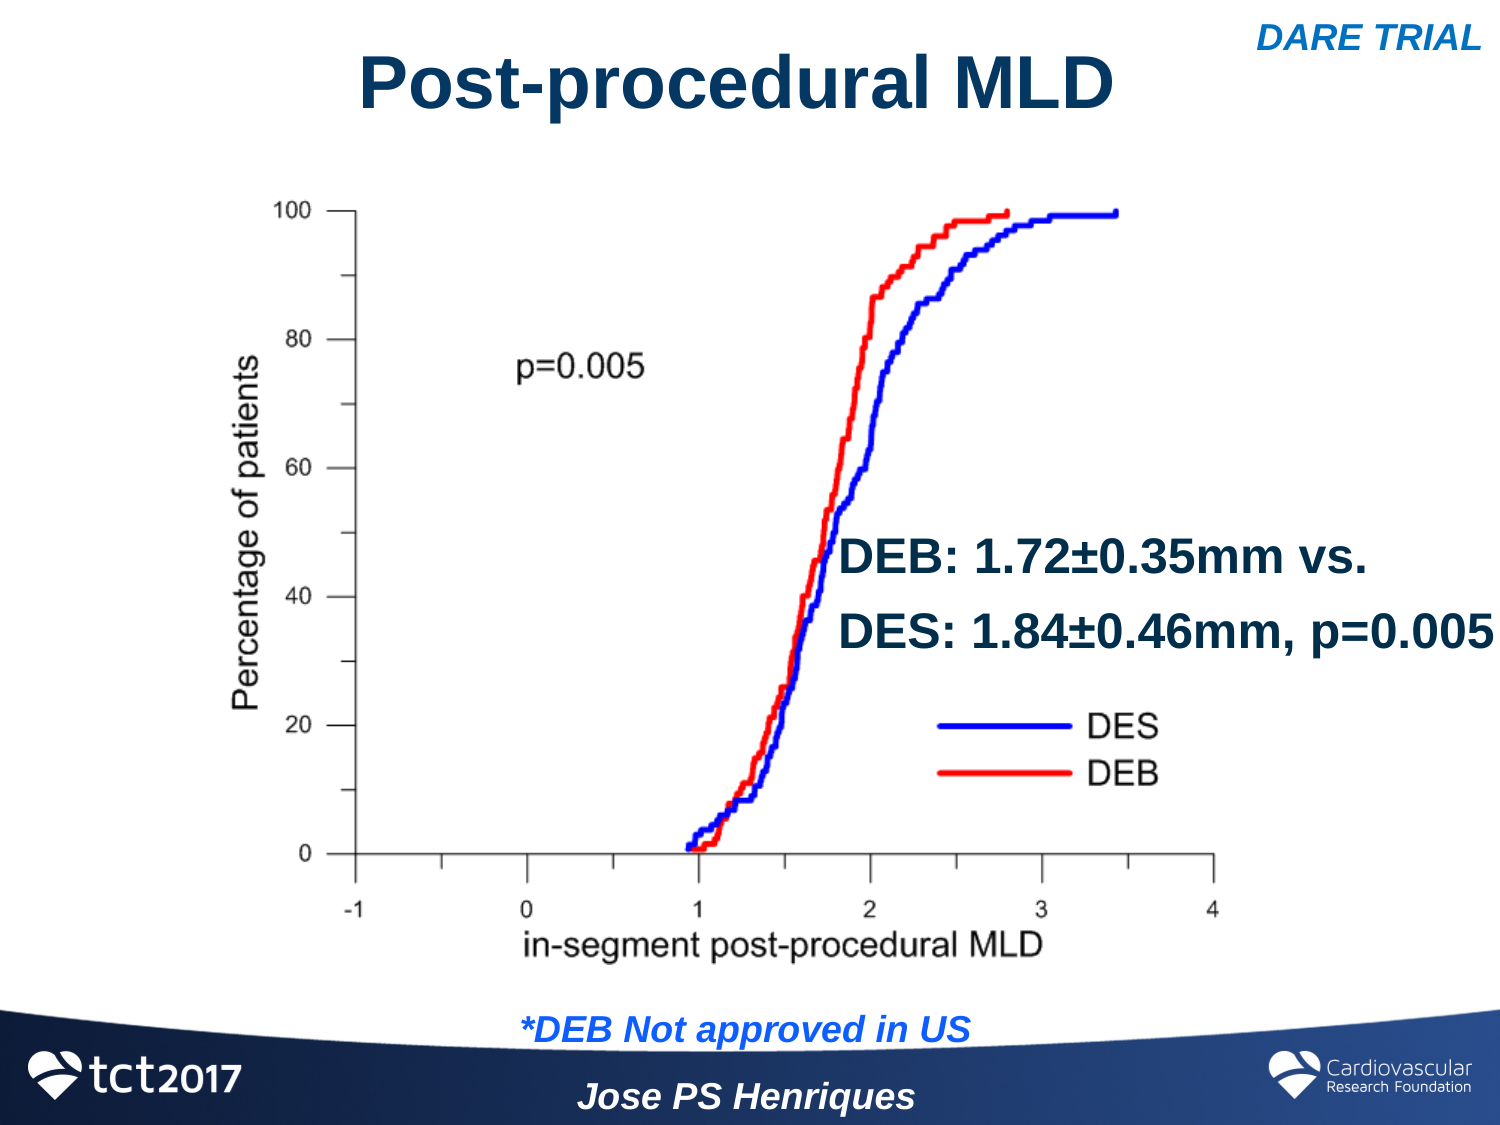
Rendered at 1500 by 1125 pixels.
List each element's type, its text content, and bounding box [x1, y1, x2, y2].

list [224, 196, 1222, 966]
text_box DEB: 1.72±0.35mm vs. DES: 1.84±0.46mm, p=0.005 [1226, 516, 1500, 690]
text_box DARE TRIAL [1241, 5, 1499, 65]
title Post-procedural MLD [100, 25, 1375, 150]
picture [0, 0, 1500, 1125]
text_box Jose PS Henriques [562, 1064, 932, 1125]
text_box *DEB Not approved in US [504, 997, 987, 1058]
